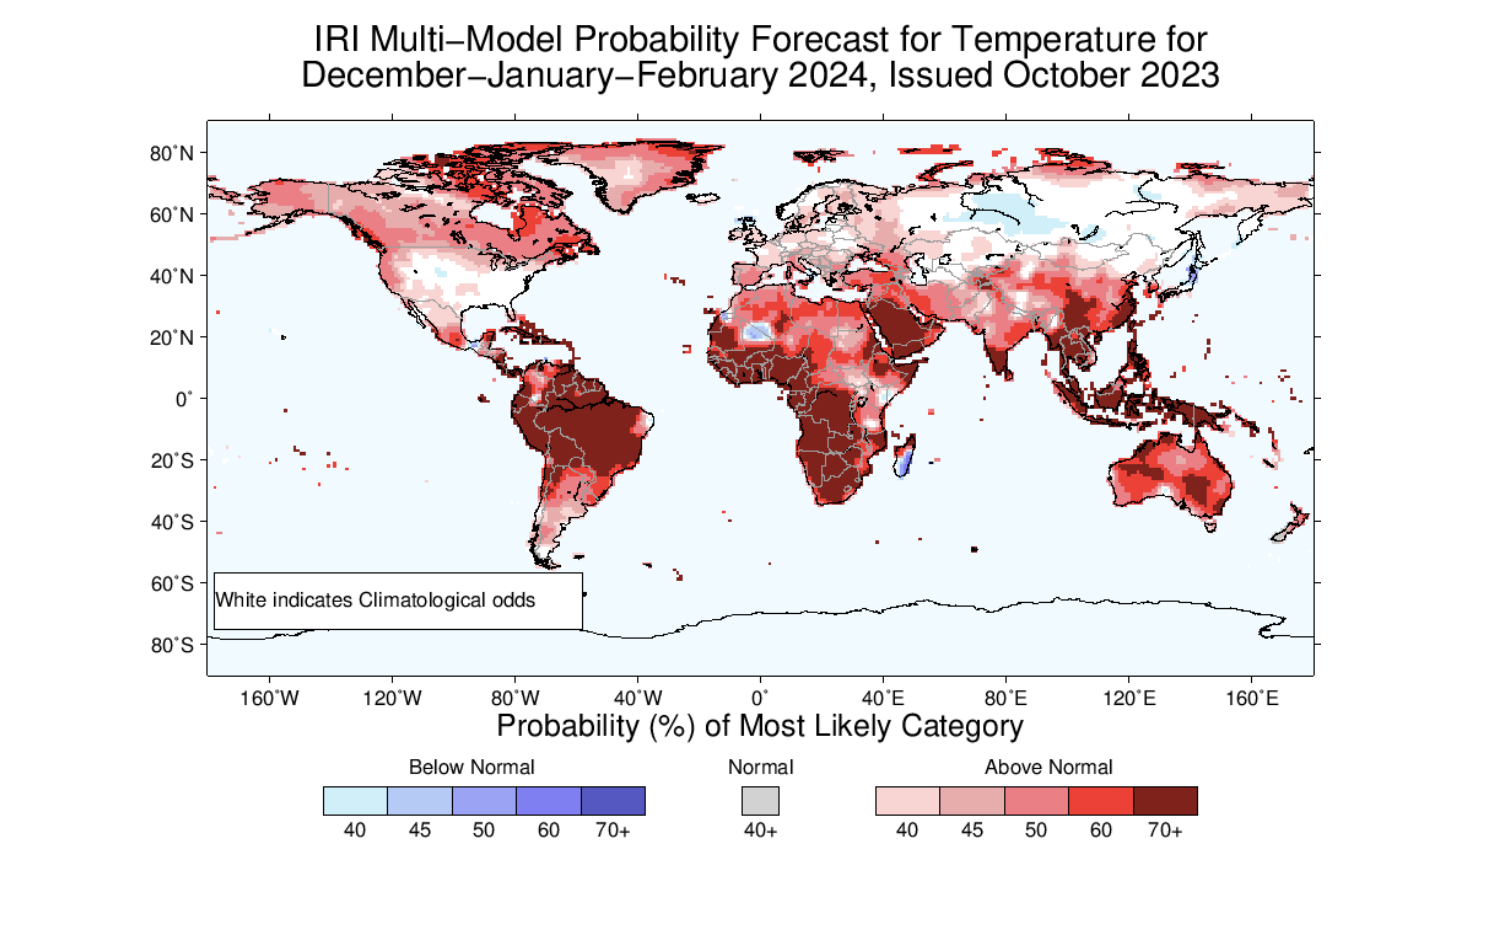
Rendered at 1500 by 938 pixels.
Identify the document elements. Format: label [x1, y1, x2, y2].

picture [149, 24, 1322, 838]
